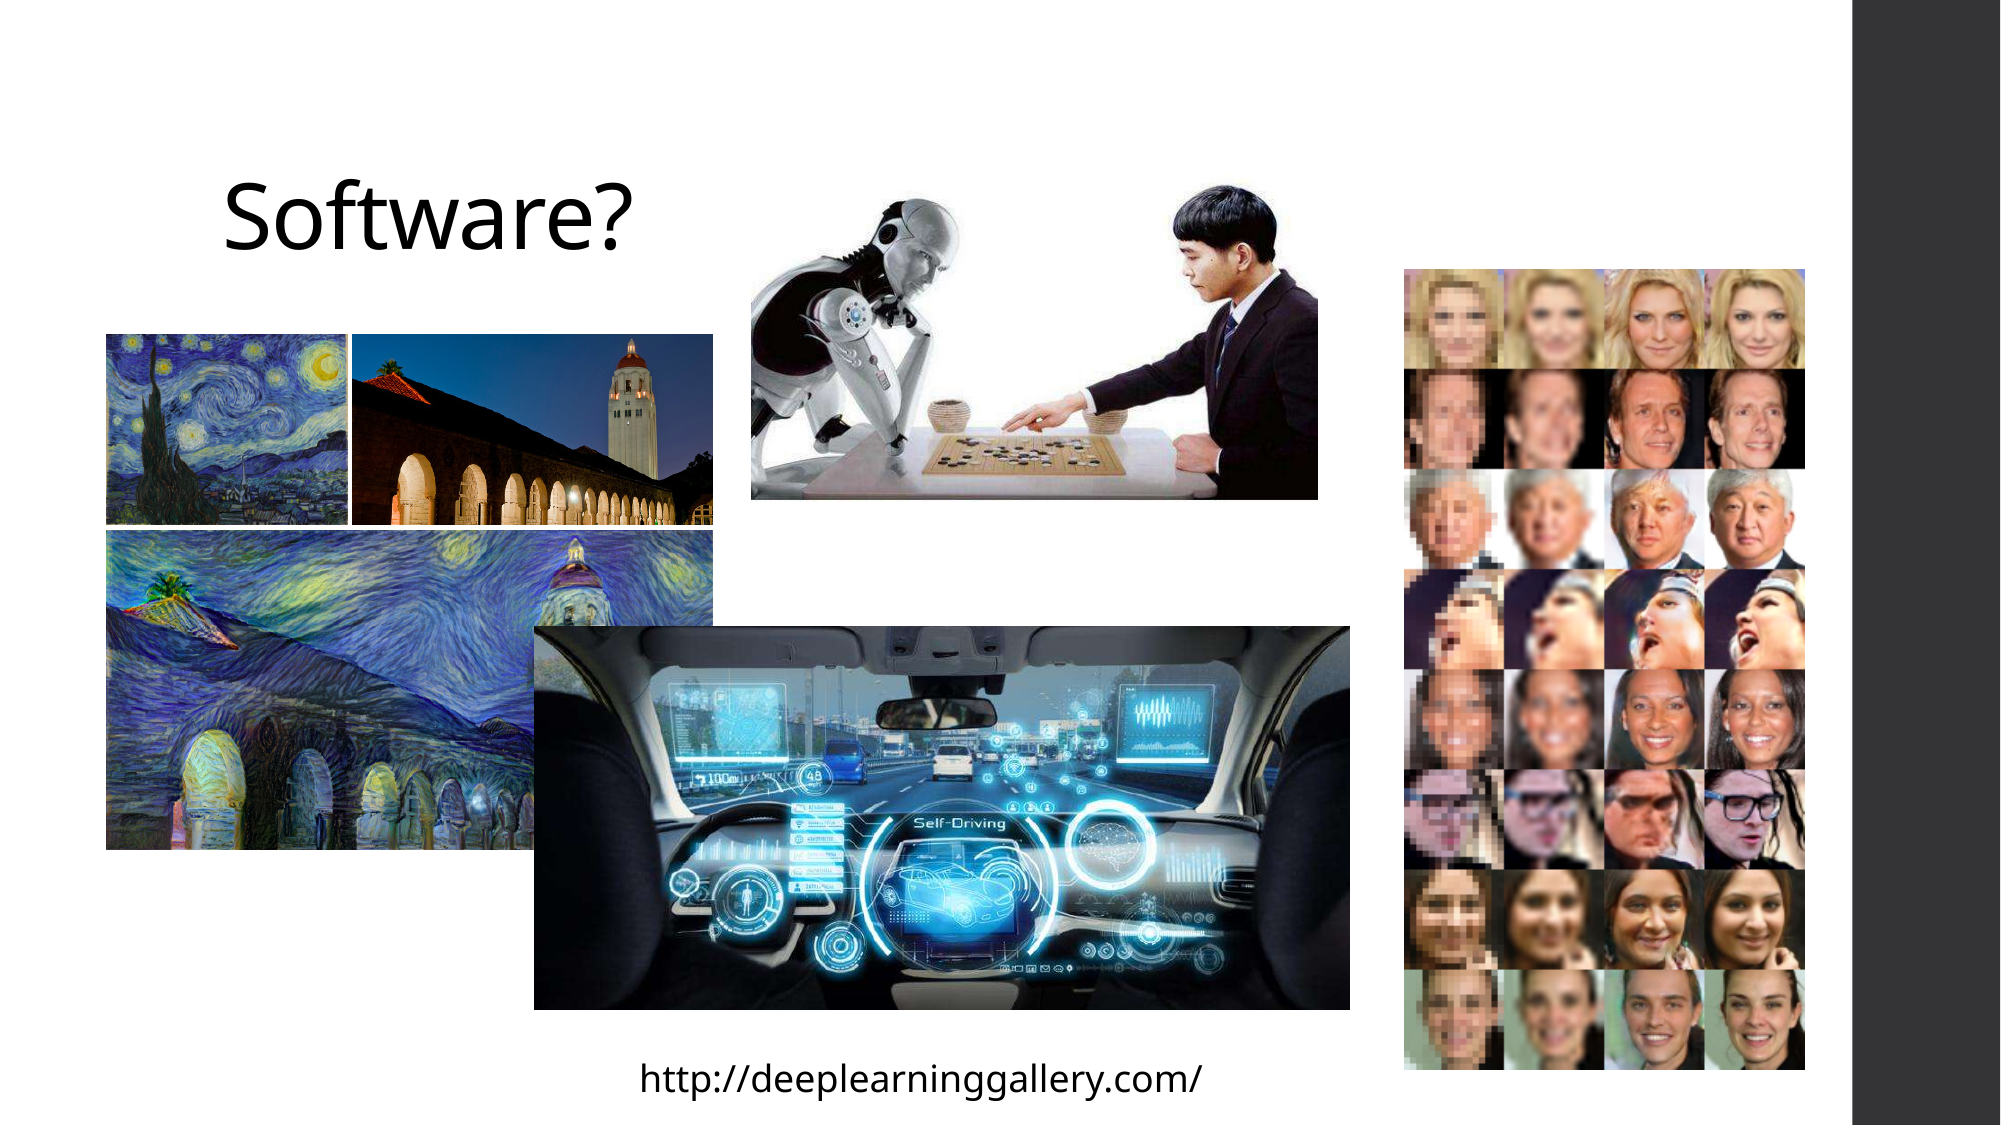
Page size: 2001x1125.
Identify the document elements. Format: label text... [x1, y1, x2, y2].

text_box http://deeplearninggallery.com/ [624, 1047, 1219, 1107]
picture [106, 333, 1351, 1010]
picture [751, 109, 1318, 502]
title Software? [206, 60, 1797, 278]
picture [1404, 269, 1805, 1071]
